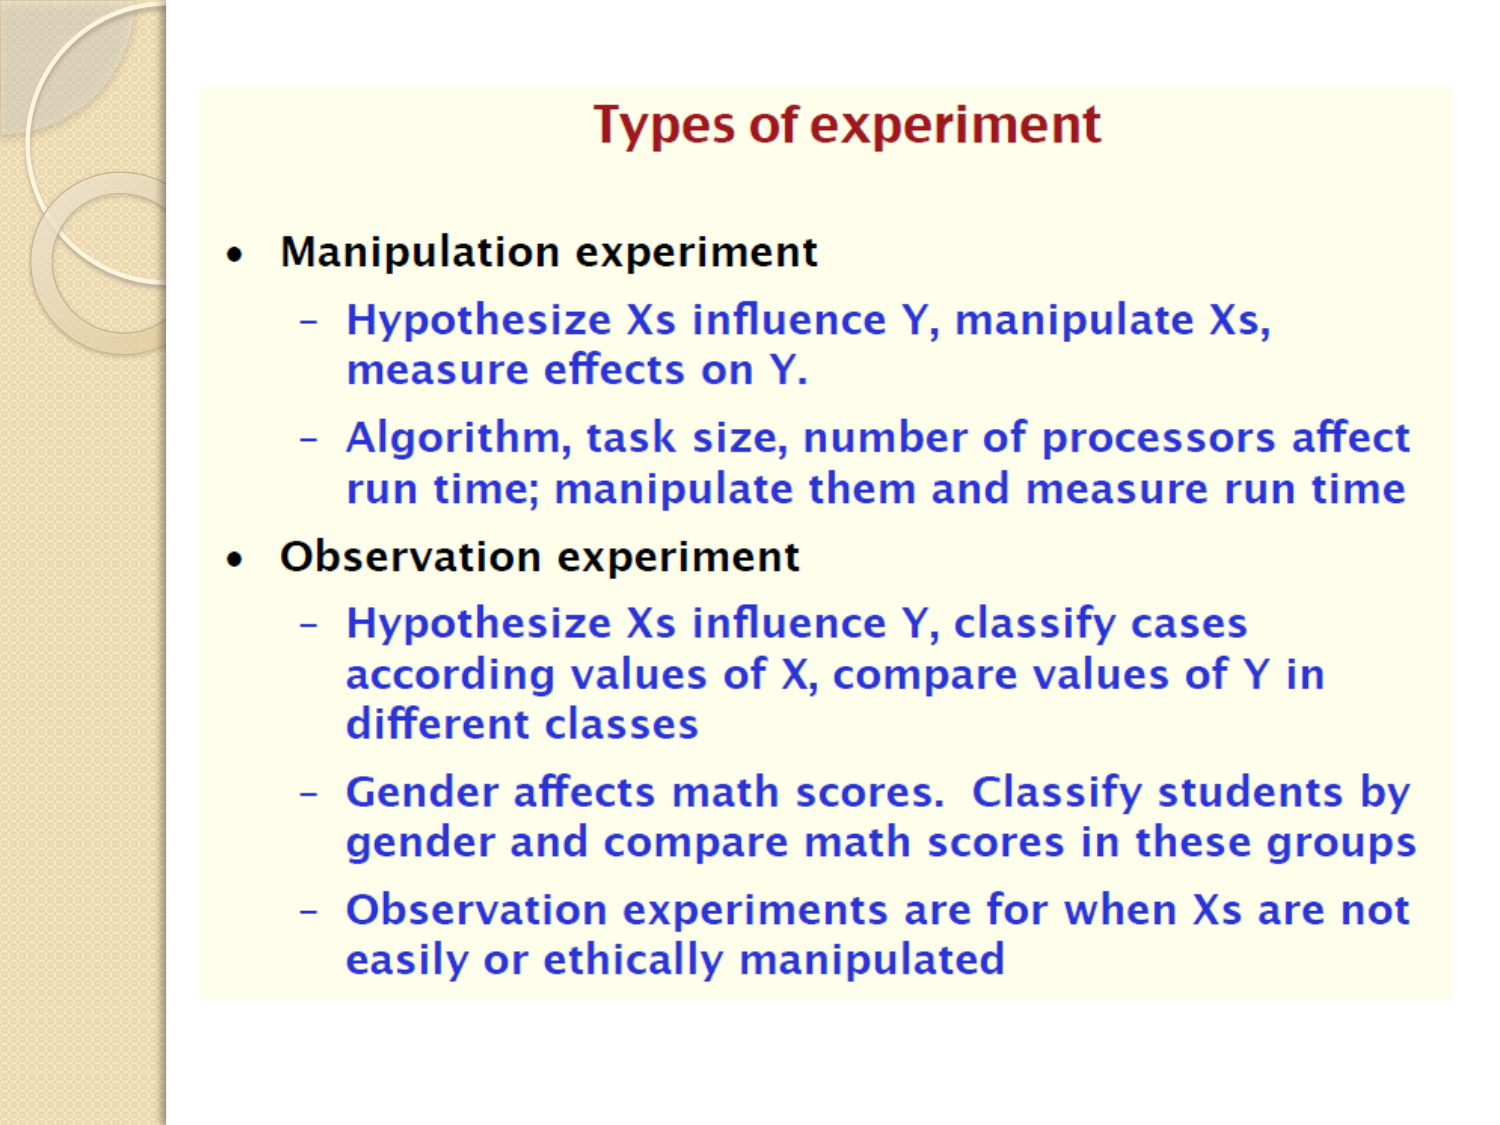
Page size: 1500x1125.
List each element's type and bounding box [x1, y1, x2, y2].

picture [199, 87, 1453, 1001]
